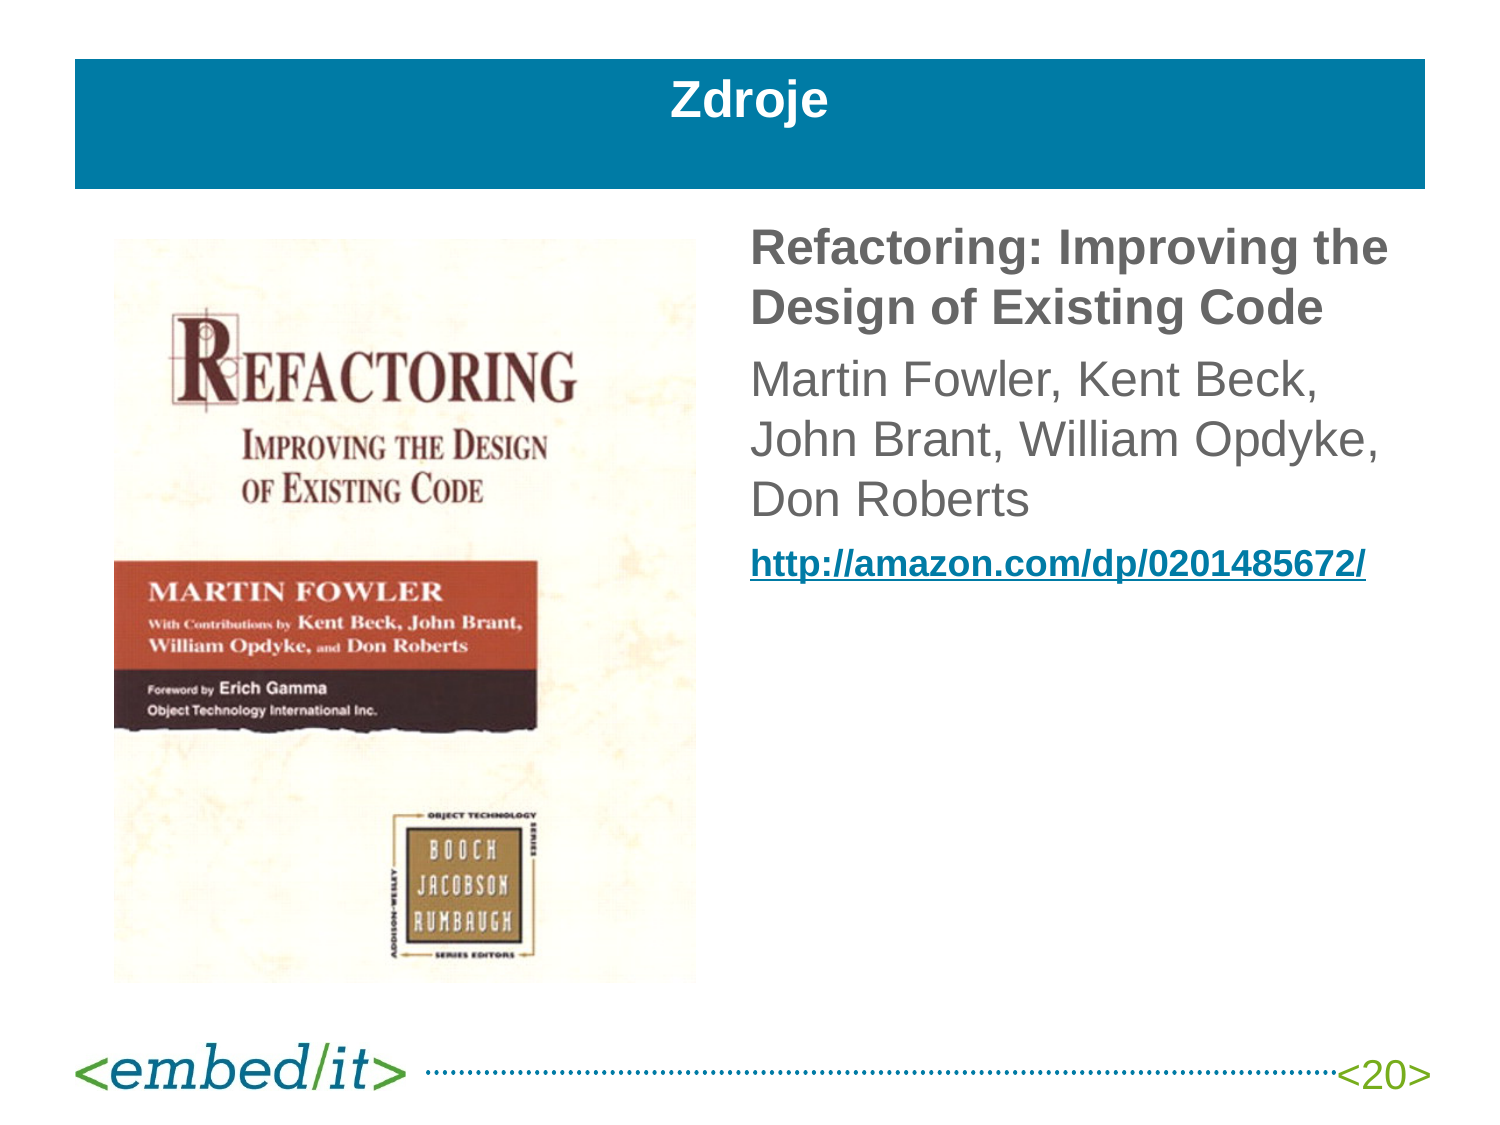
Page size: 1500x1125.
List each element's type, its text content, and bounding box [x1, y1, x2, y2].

list Refactoring: Improving the Design of Existing Code Martin Fowler, Kent Beck, John Brant, William Opdyke, Don Roberts http://amazon.com/dp/0201485672/ [750, 206, 1423, 1016]
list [114, 239, 696, 983]
slide_number <20> [1316, 1042, 1433, 1103]
title Zdroje [75, 59, 1425, 189]
picture [75, 1042, 406, 1091]
